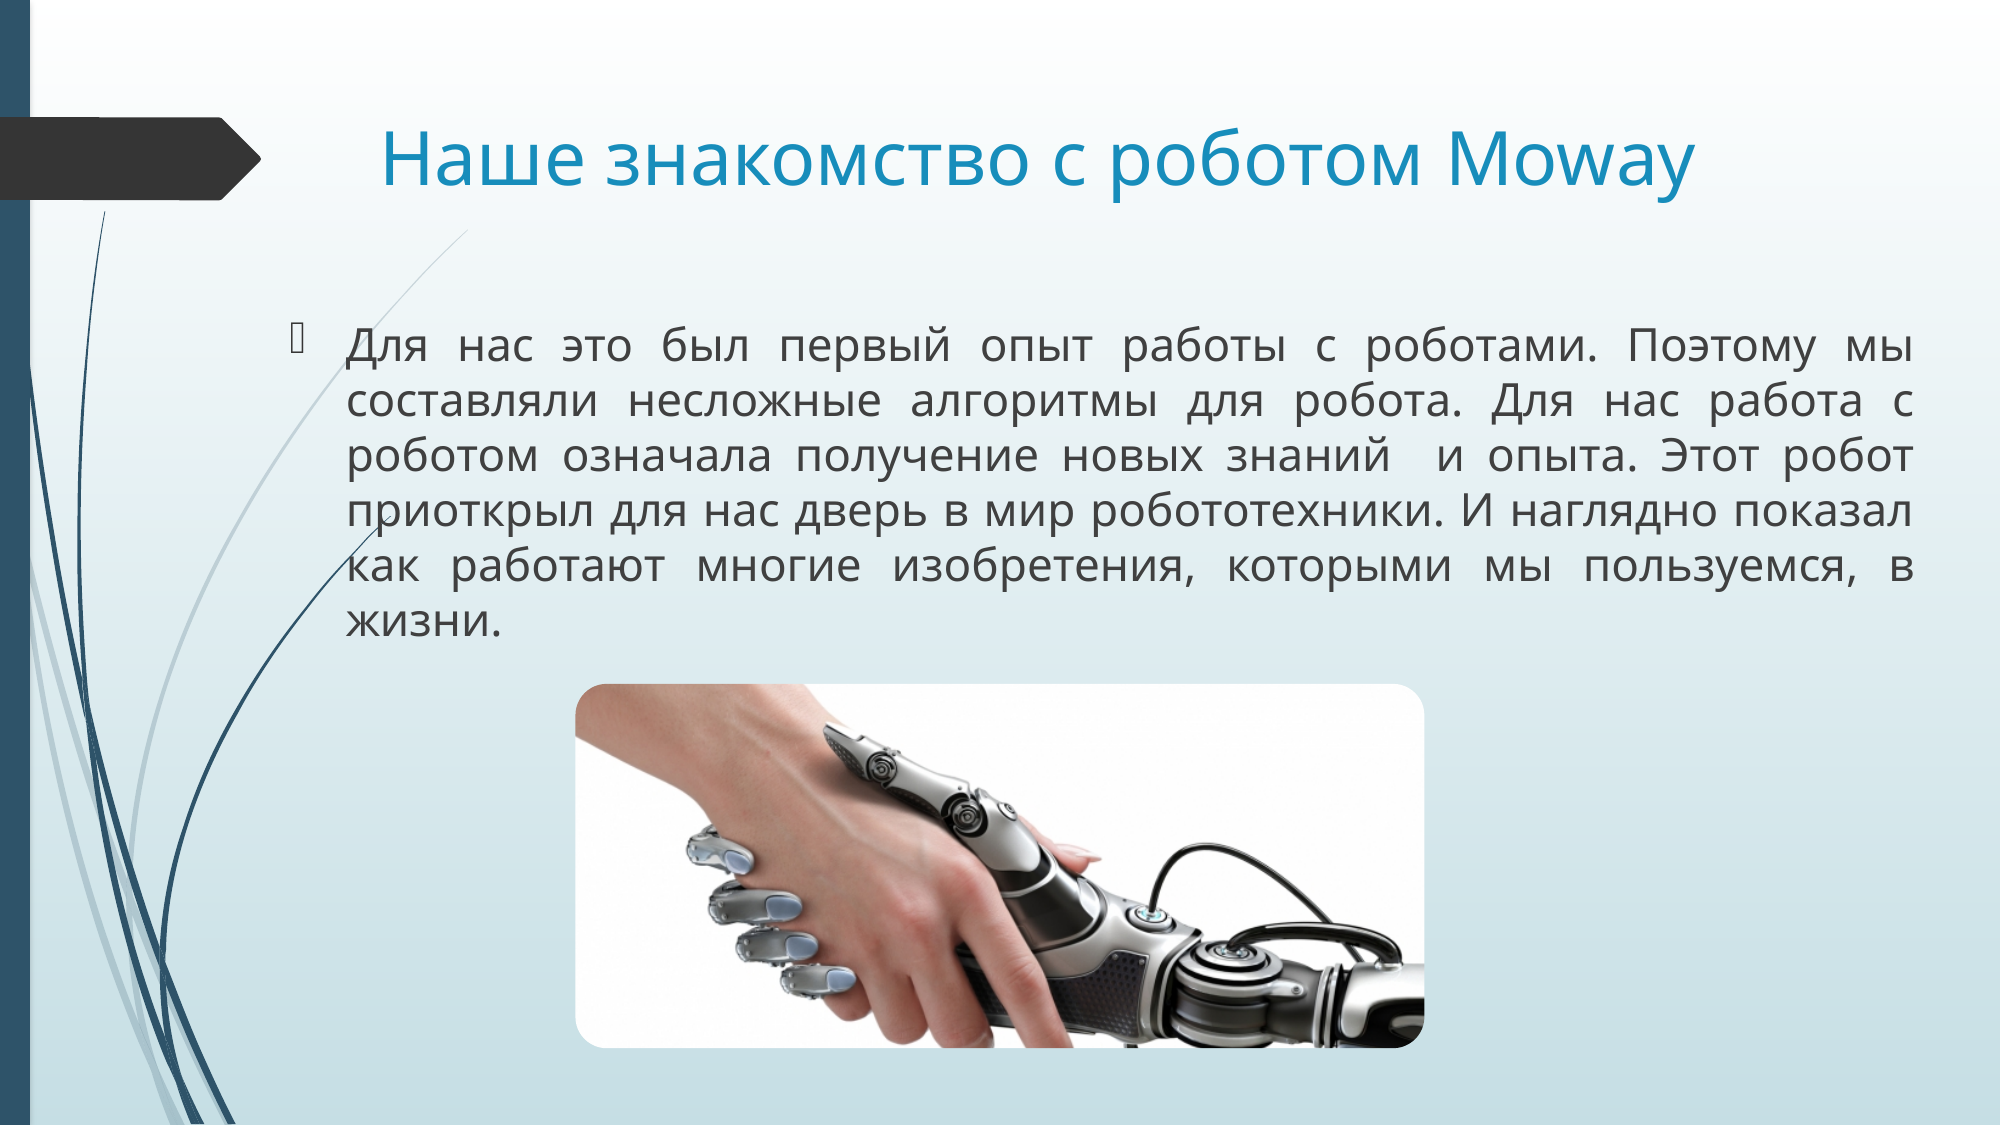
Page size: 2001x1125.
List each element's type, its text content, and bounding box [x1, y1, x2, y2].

picture [575, 683, 1425, 1049]
title Наше знакомство с роботом Moway [364, 102, 1888, 307]
list Для нас это был первый опыт работы с роботами. Поэтому мы составляли несложные алгоритмы для робота. Для нас работа с роботом означала получение новых знаний и опыта. Этот робот приоткрыл для нас дверь в мир робототехники. И наглядно показал как работают многие изобретения, которыми мы пользуемся, в жизни. [274, 307, 1931, 928]
